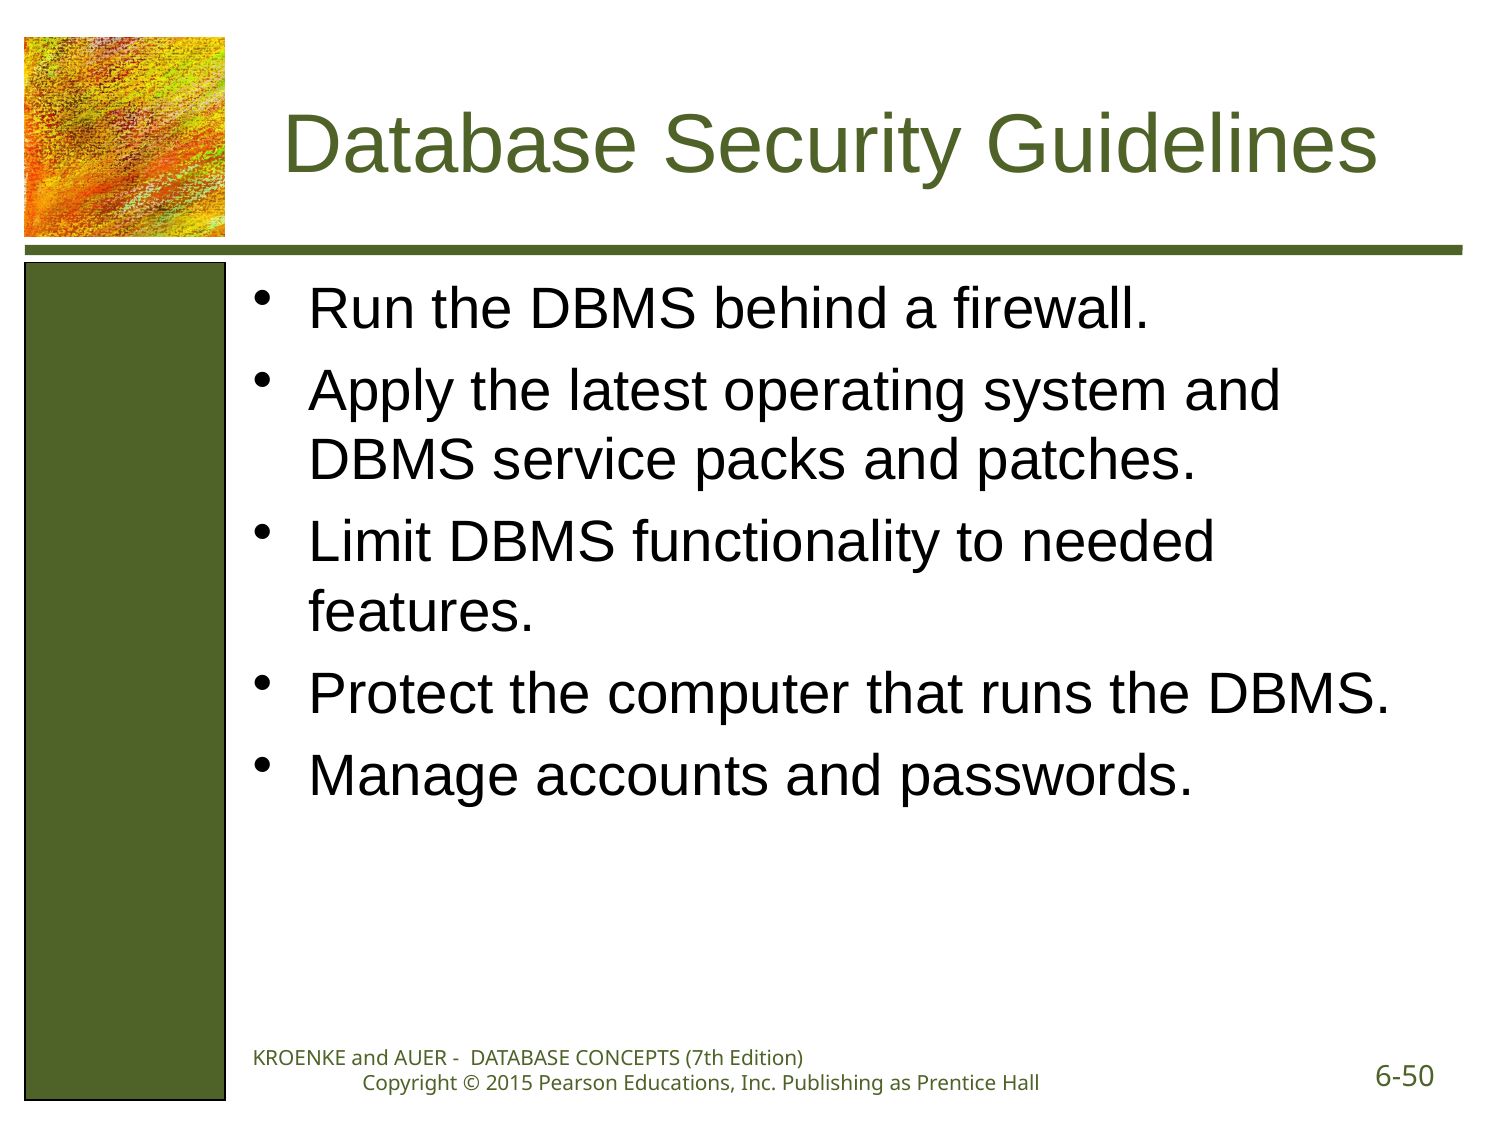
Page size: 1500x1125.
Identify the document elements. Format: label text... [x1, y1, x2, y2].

footer KROENKE and AUER - DATABASE CONCEPTS (7th Edition) Copyright © 2015 Pearson Educations, Inc. Publishing as Prentice Hall [237, 1037, 1088, 1104]
slide_number 6-50 [1287, 1049, 1451, 1103]
picture [24, 37, 225, 237]
title Database Security Guidelines [237, 44, 1426, 233]
list Run the DBMS behind a firewall. Apply the latest operating system and DBMS service packs and patches. Limit DBMS functionality to needed features. Protect the computer that runs the DBMS. Manage accounts and passwords. [237, 262, 1426, 1026]
